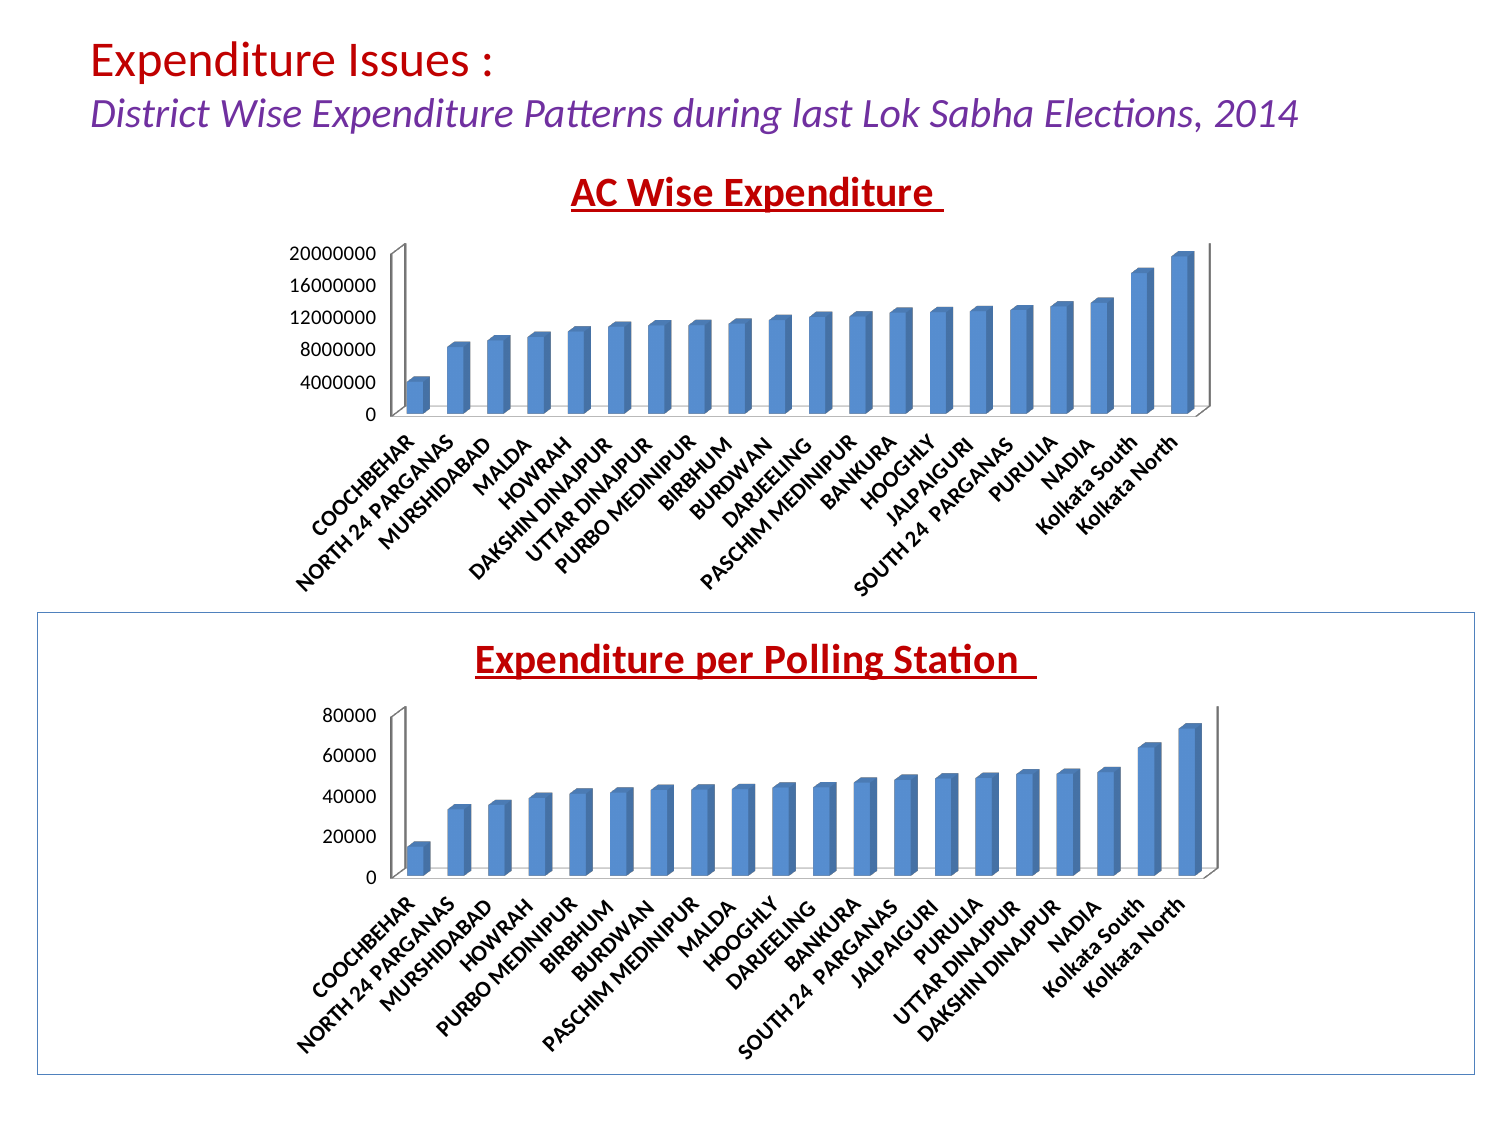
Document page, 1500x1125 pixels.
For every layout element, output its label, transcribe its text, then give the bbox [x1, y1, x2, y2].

chart [37, 149, 1476, 1076]
title Expenditure Issues : District Wise Expenditure Patterns during last Lok Sabha Elections, 2014 [75, 37, 1425, 125]
